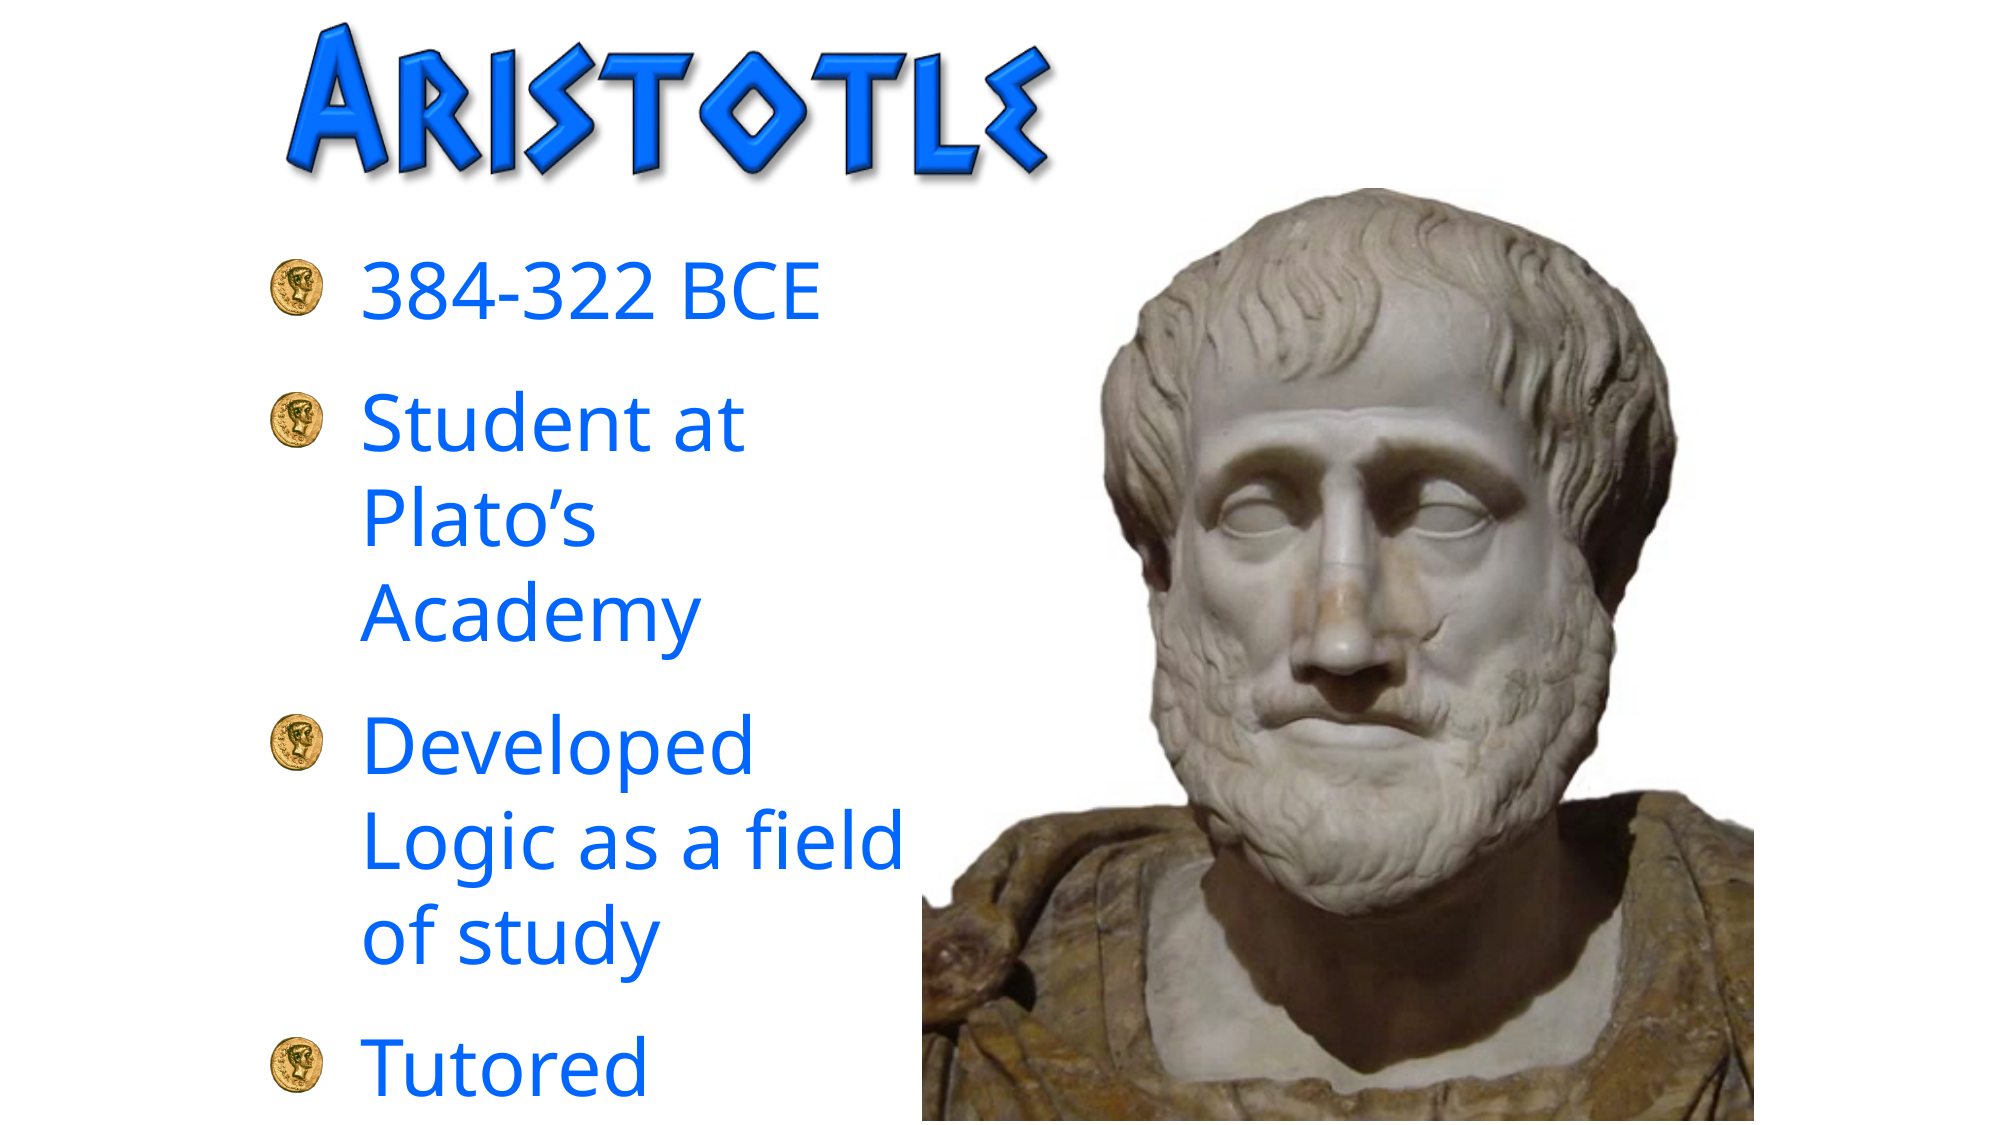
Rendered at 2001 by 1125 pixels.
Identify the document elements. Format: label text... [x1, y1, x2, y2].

picture [270, 259, 323, 316]
picture [270, 1037, 323, 1093]
text_box 384-322 BCE Student at Plato’s Academy Developed Logic as a field of study Tutored Alexander the Great [255, 232, 917, 1125]
picture [224, 12, 1113, 220]
picture [270, 392, 323, 448]
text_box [921, 187, 1755, 1122]
picture [270, 714, 323, 771]
